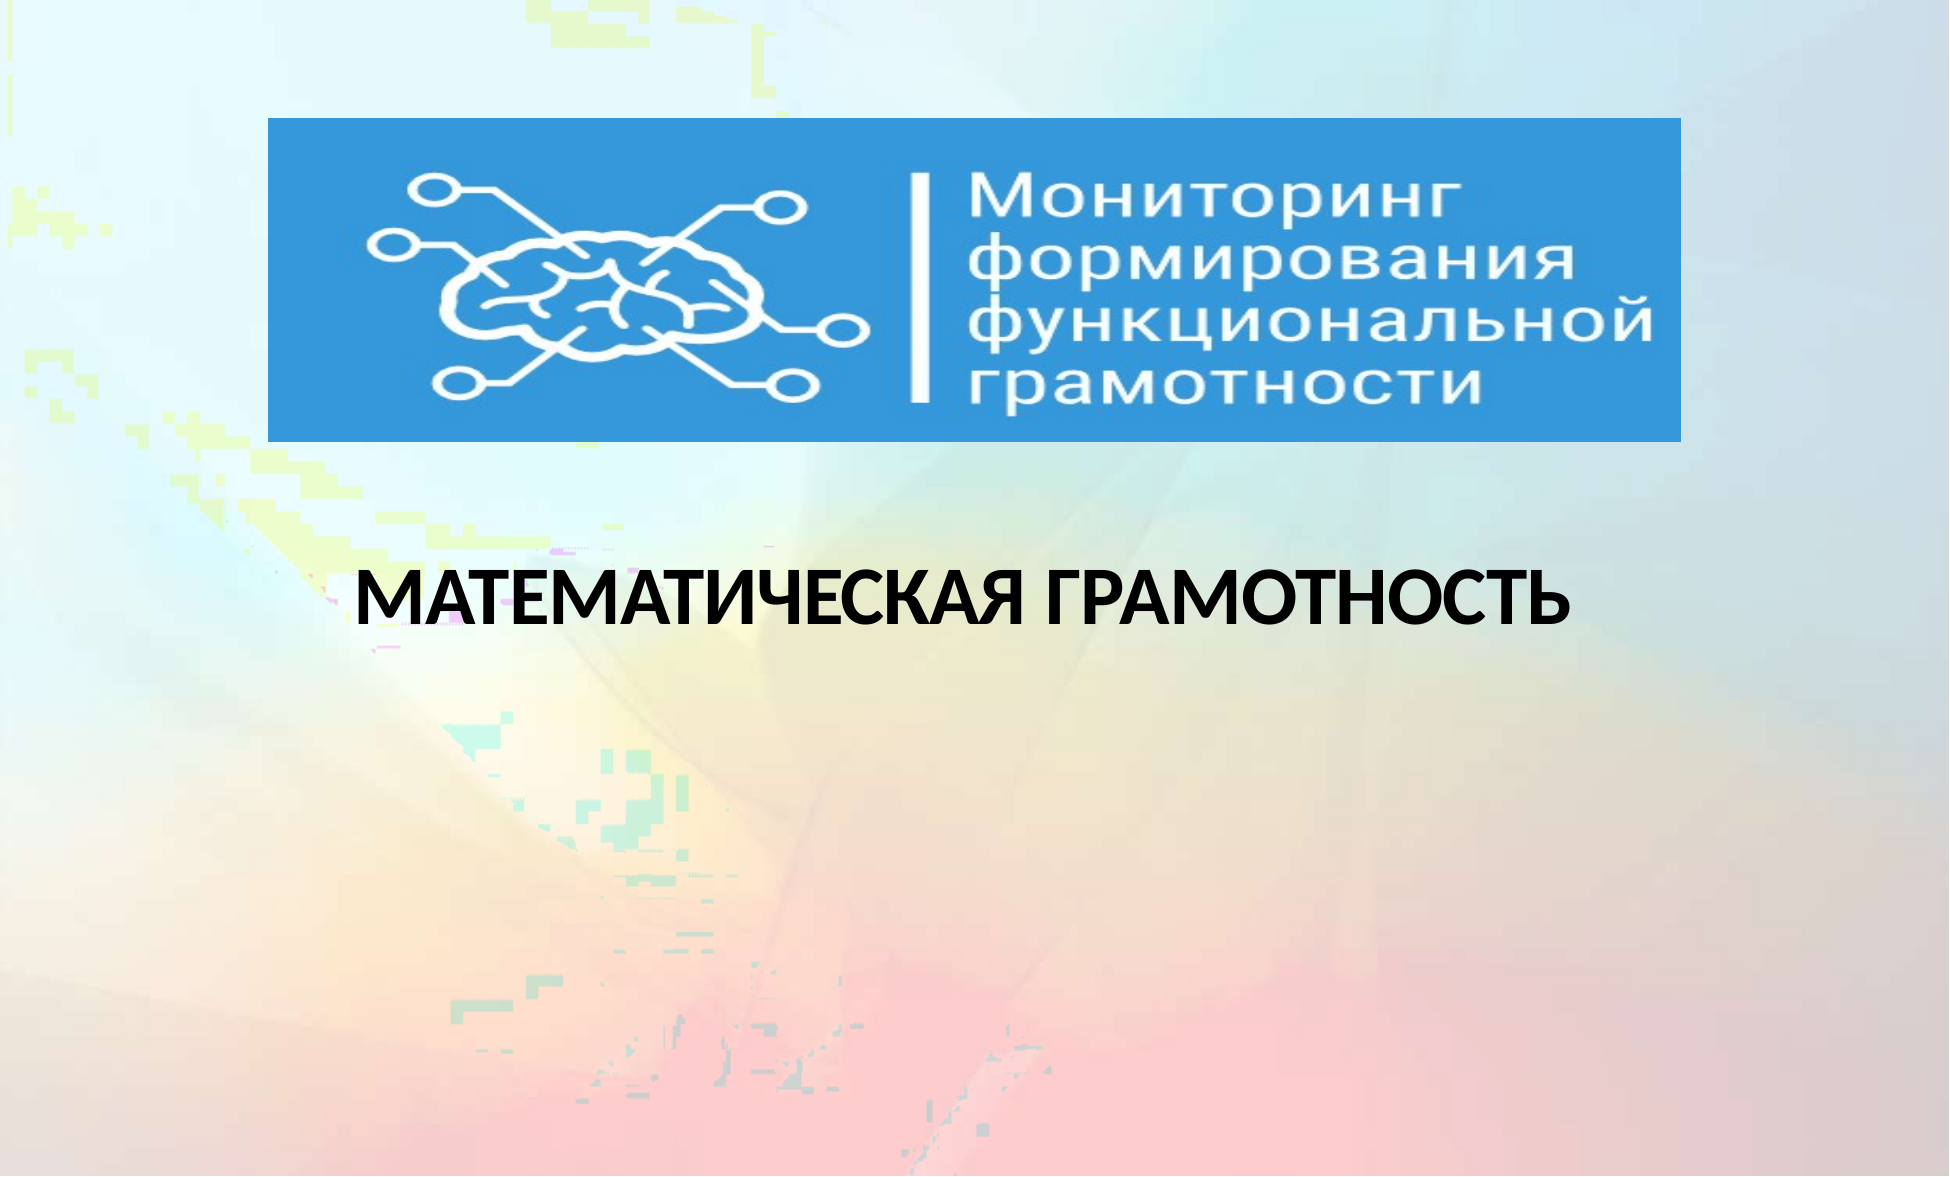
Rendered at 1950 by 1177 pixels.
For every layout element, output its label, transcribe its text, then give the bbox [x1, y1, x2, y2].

picture [0, 0, 1949, 1176]
title МАТЕМАТИЧЕСКАЯ ГРАМОТНОСТЬ [351, 539, 1598, 739]
